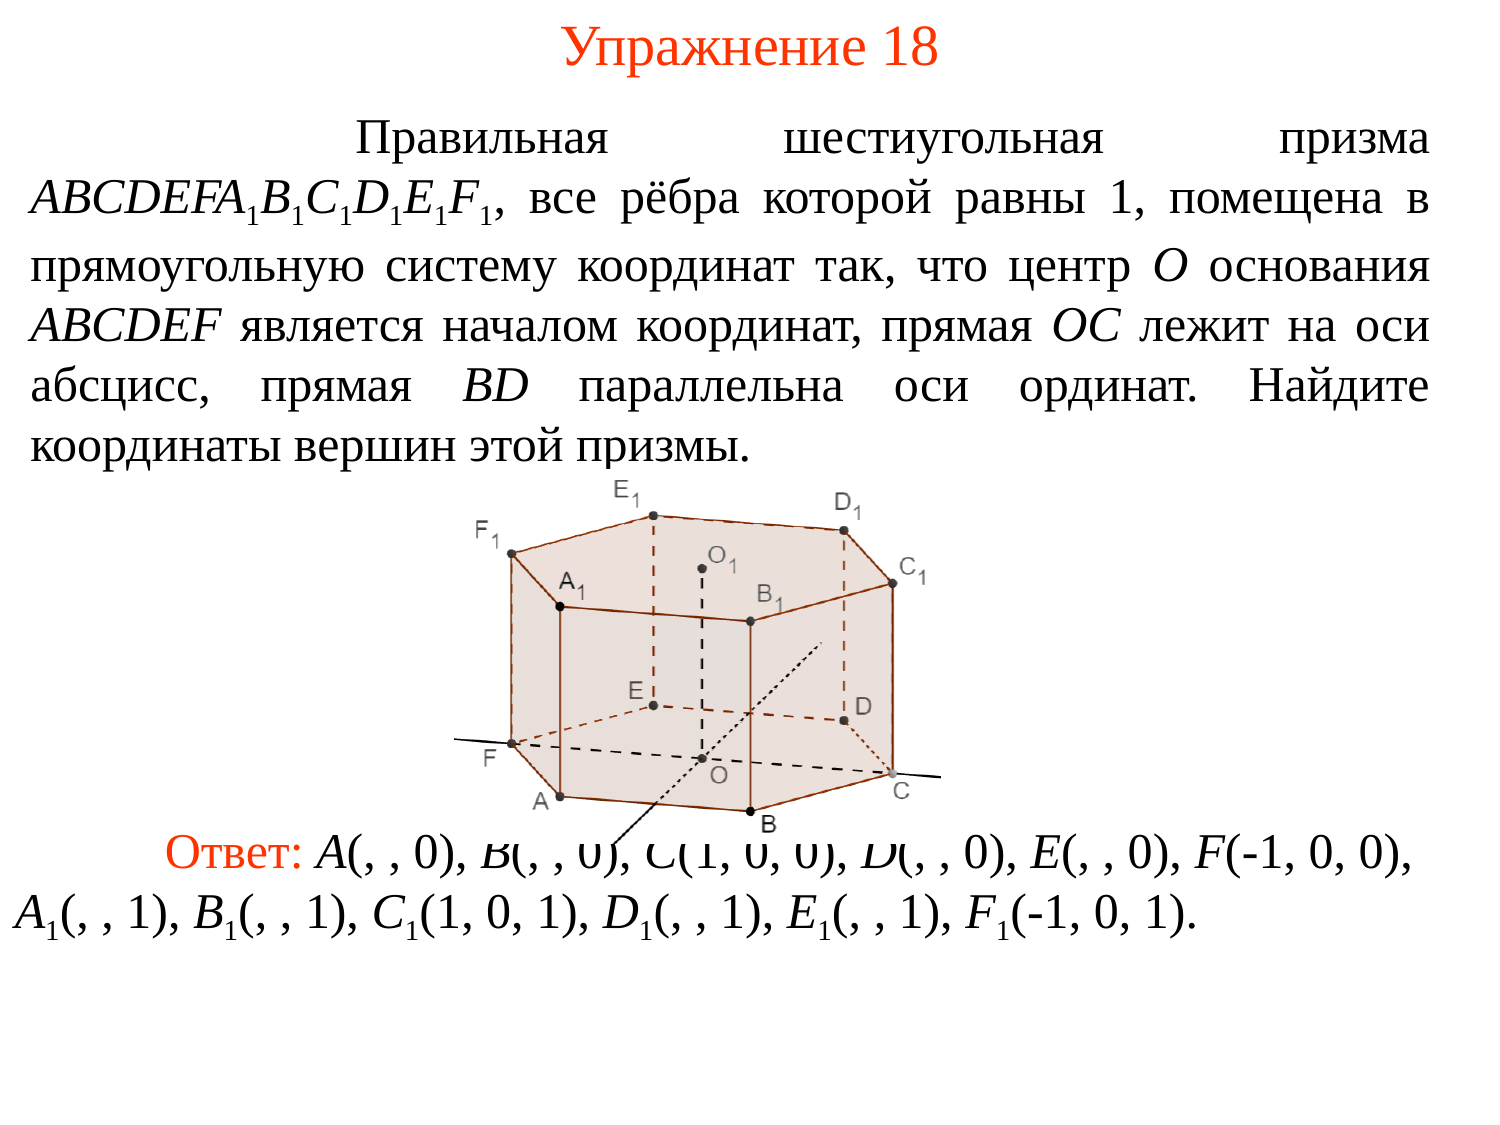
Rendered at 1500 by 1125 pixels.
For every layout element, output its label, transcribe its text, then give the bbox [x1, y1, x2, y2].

title Упражнение 18 [112, 0, 1388, 85]
picture [454, 469, 941, 844]
text_box Правильная шестиугольная призма ABCDEFA1B1C1D1E1F1, все рёбра которой равны 1, помещена в прямоугольную систему координат так, что центр O основания ABCDEF является началом координат, прямая OC лежит на оси абсцисс, прямая BD параллельна оси ординат. Найдите координаты вершин этой призмы. [15, 95, 1446, 479]
